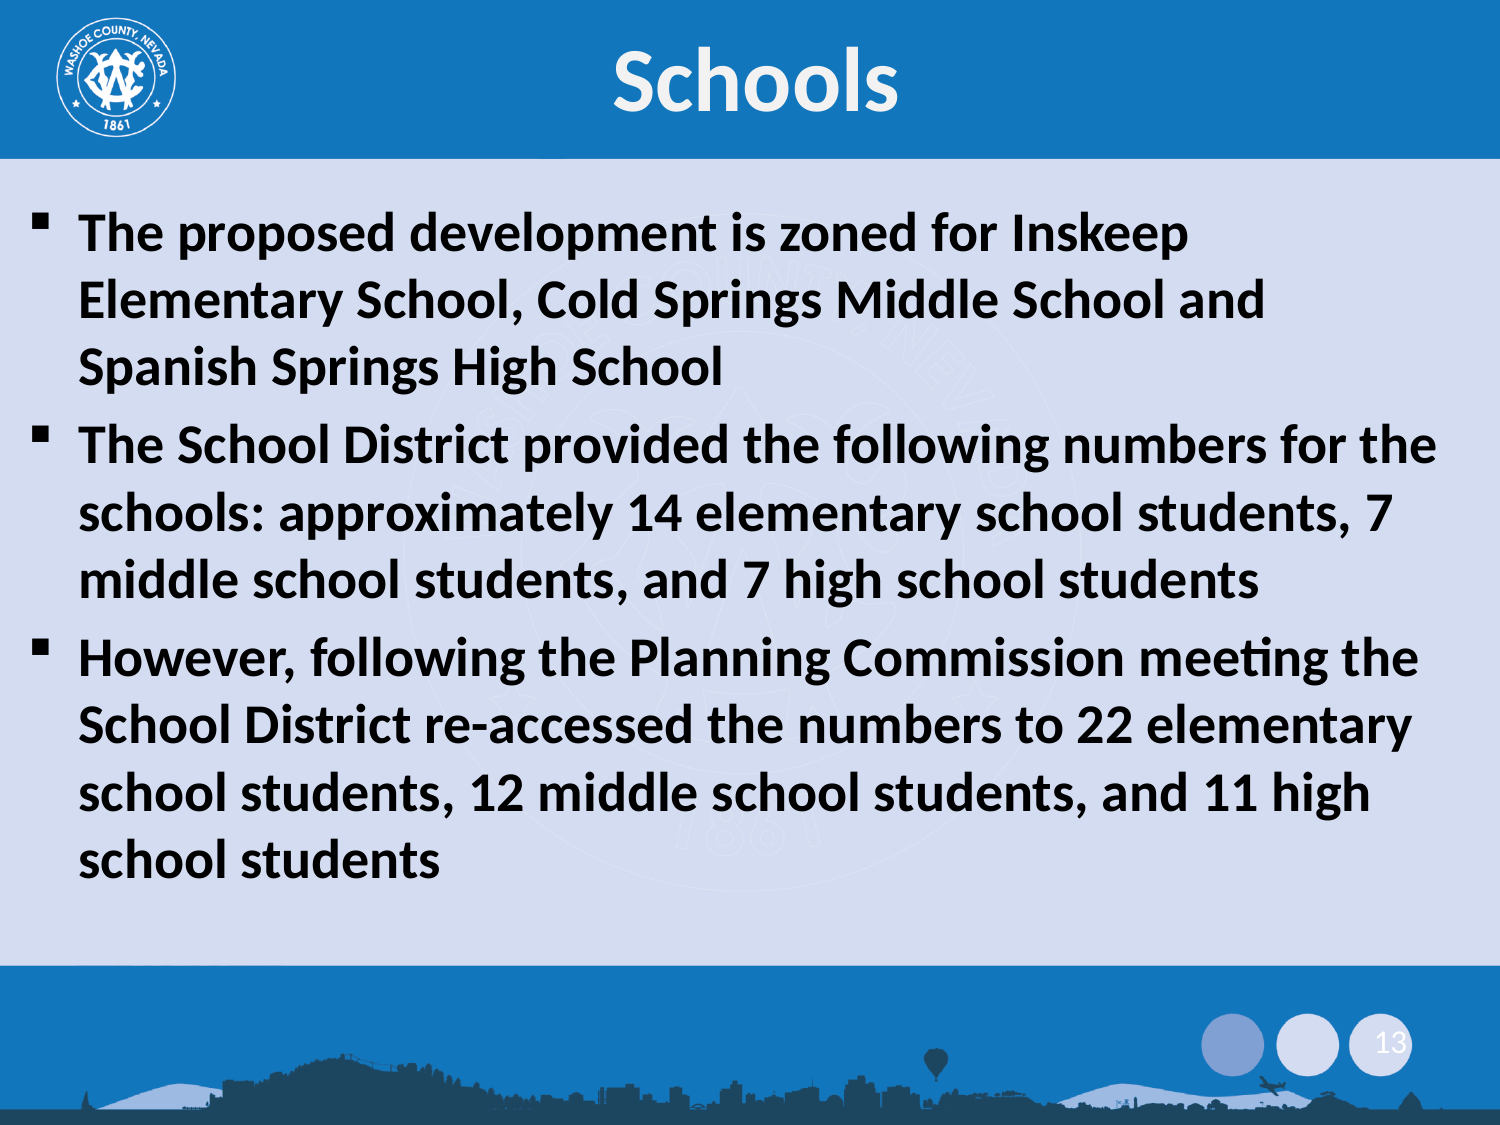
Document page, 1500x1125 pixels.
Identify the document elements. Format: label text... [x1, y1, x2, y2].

picture [0, 0, 1500, 1125]
title Schools [200, 12, 1313, 150]
list The proposed development is zoned for Inskeep Elementary School, Cold Springs Middle School and Spanish Springs High School The School District provided the following numbers for the schools: approximately 14 elementary school students, 7 middle school students, and 7 high school students However, following the Planning Commission meeting the School District re-accessed the numbers to 22 elementary school students, 12 middle school students, and 11 high school students [12, 187, 1463, 963]
